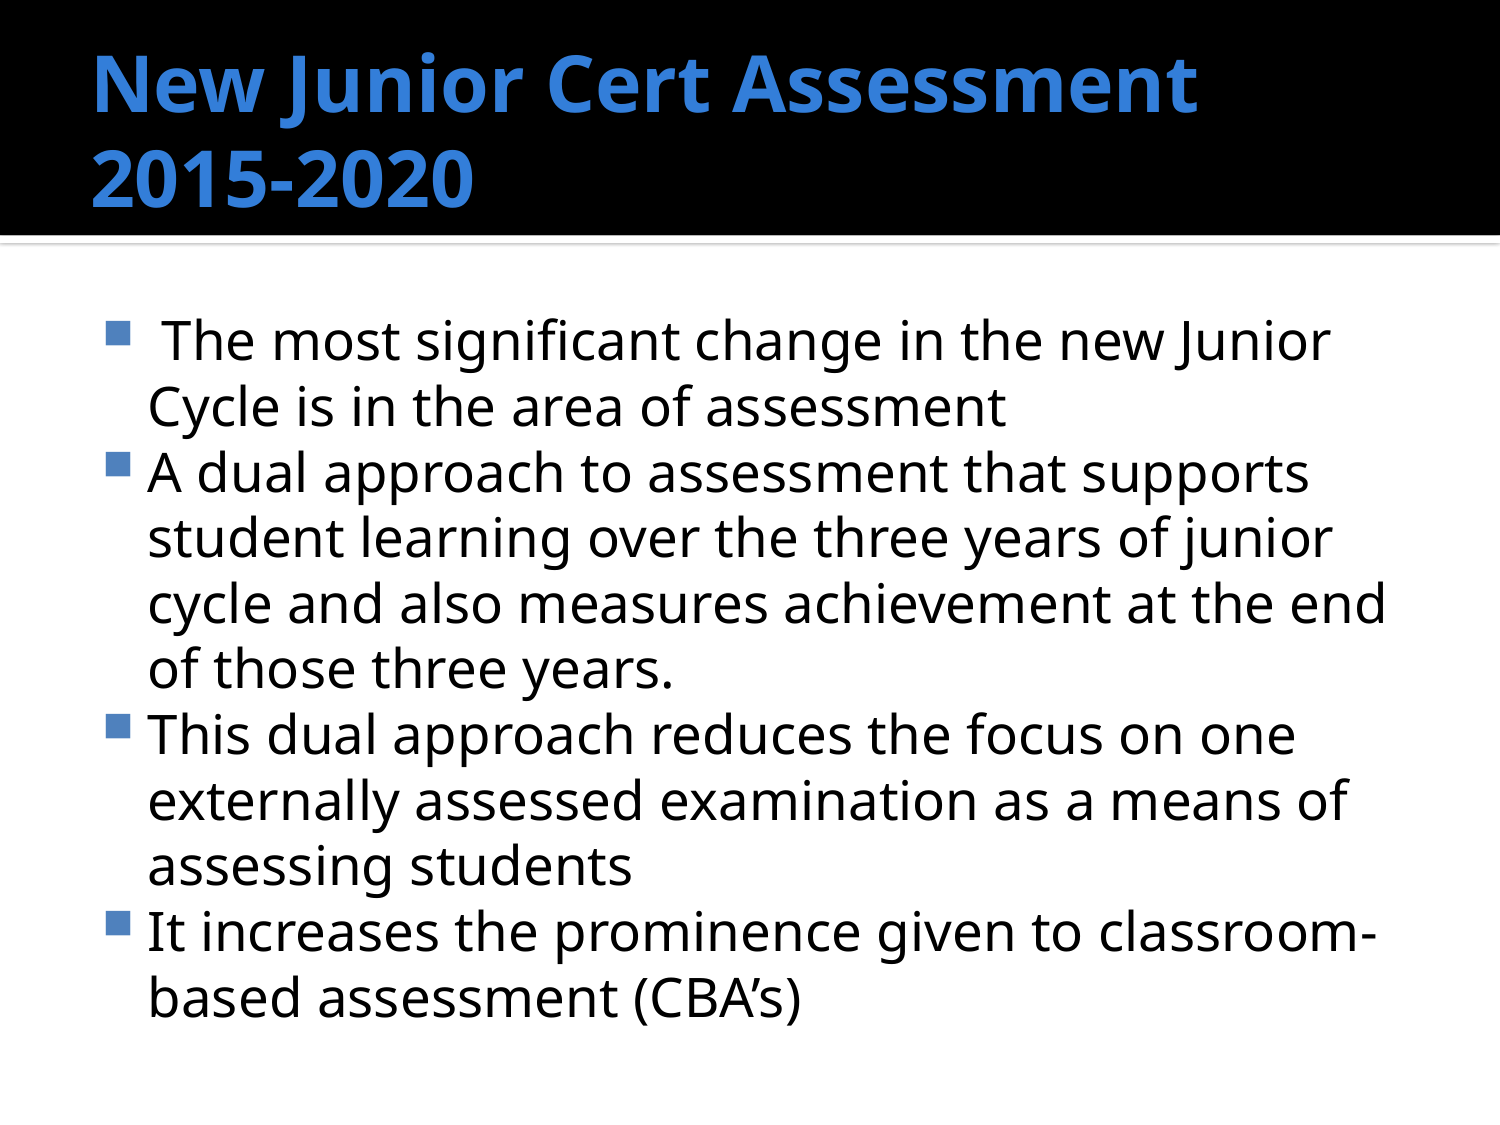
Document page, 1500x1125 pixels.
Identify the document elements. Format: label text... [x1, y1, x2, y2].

title New Junior Cert Assessment 2015-2020 [75, 25, 1425, 231]
list The most significant change in the new Junior Cycle is in the area of assessment A dual approach to assessment that supports student learning over the three years of junior cycle and also measures achievement at the end of those three years. This dual approach reduces the focus on one externally assessed examination as a means of assessing students It increases the prominence given to classroom-based assessment (CBA’s) [75, 291, 1425, 1050]
